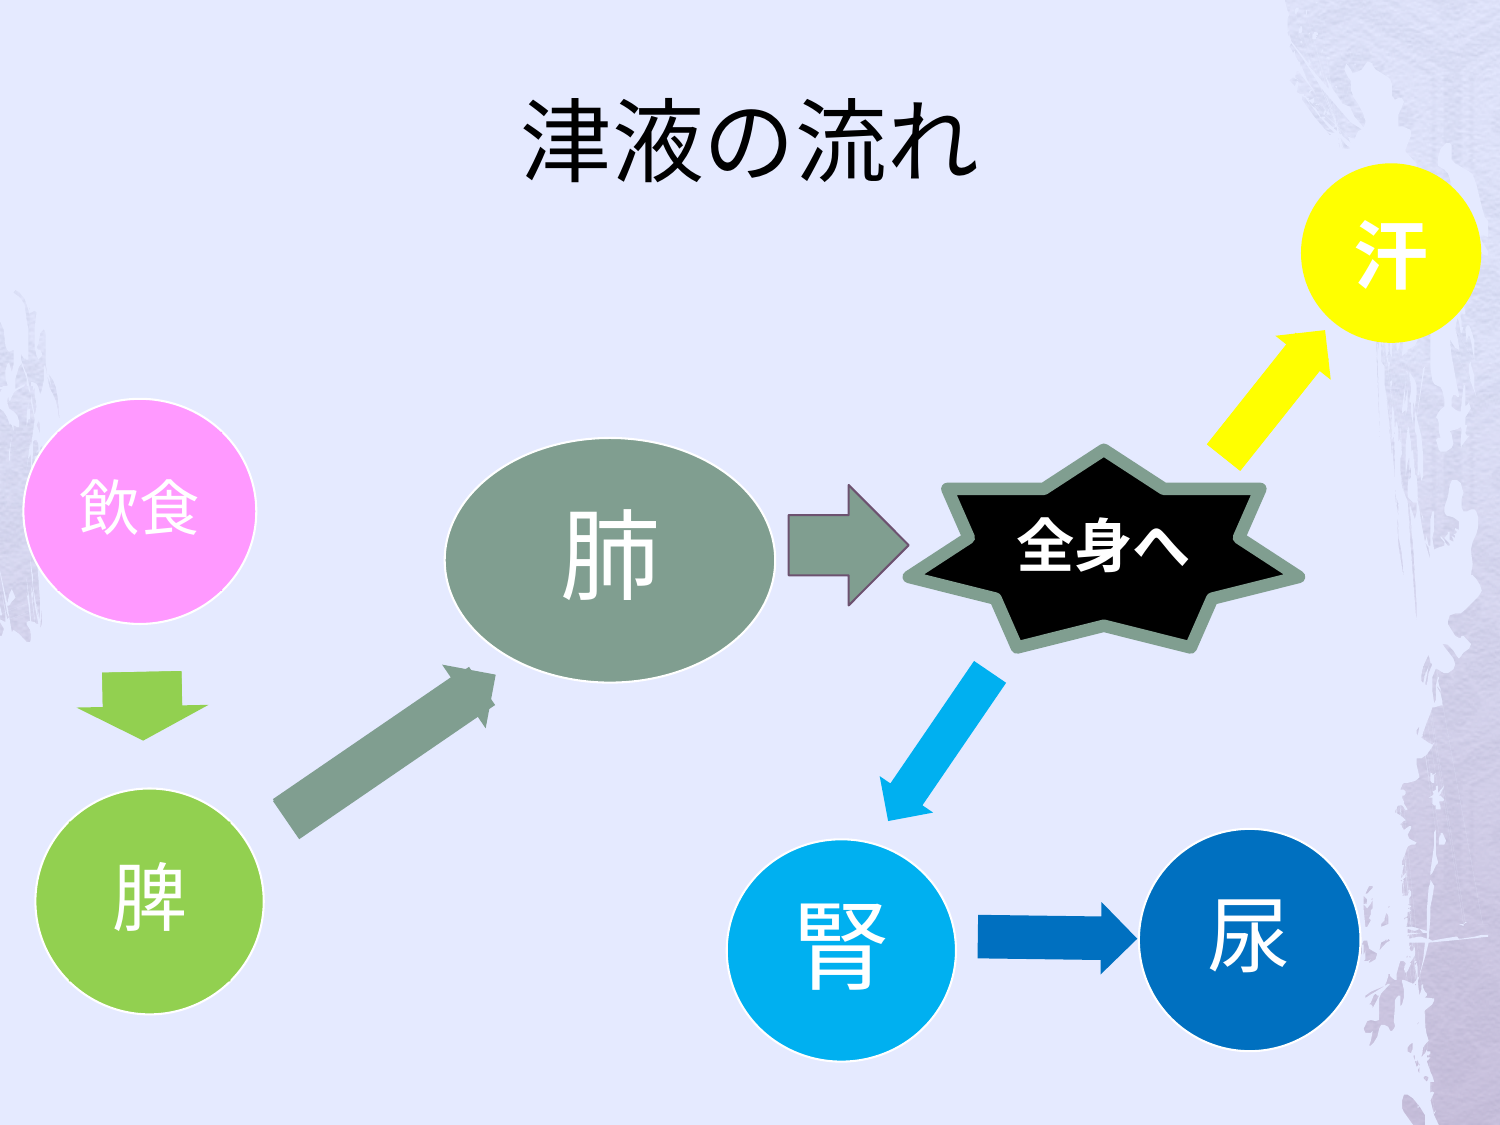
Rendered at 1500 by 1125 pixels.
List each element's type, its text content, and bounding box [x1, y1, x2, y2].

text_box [906, 655, 972, 838]
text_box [444, 437, 776, 683]
text_box 全身へ [907, 448, 1301, 649]
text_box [76, 671, 209, 741]
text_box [23, 398, 257, 625]
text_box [977, 901, 1138, 975]
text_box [726, 839, 957, 1062]
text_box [35, 788, 264, 1015]
text_box [787, 484, 910, 607]
text_box 汗 [1306, 168, 1477, 338]
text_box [1138, 828, 1361, 1052]
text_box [263, 707, 519, 786]
title 津液の流れ [75, 45, 1425, 233]
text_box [1238, 312, 1310, 476]
